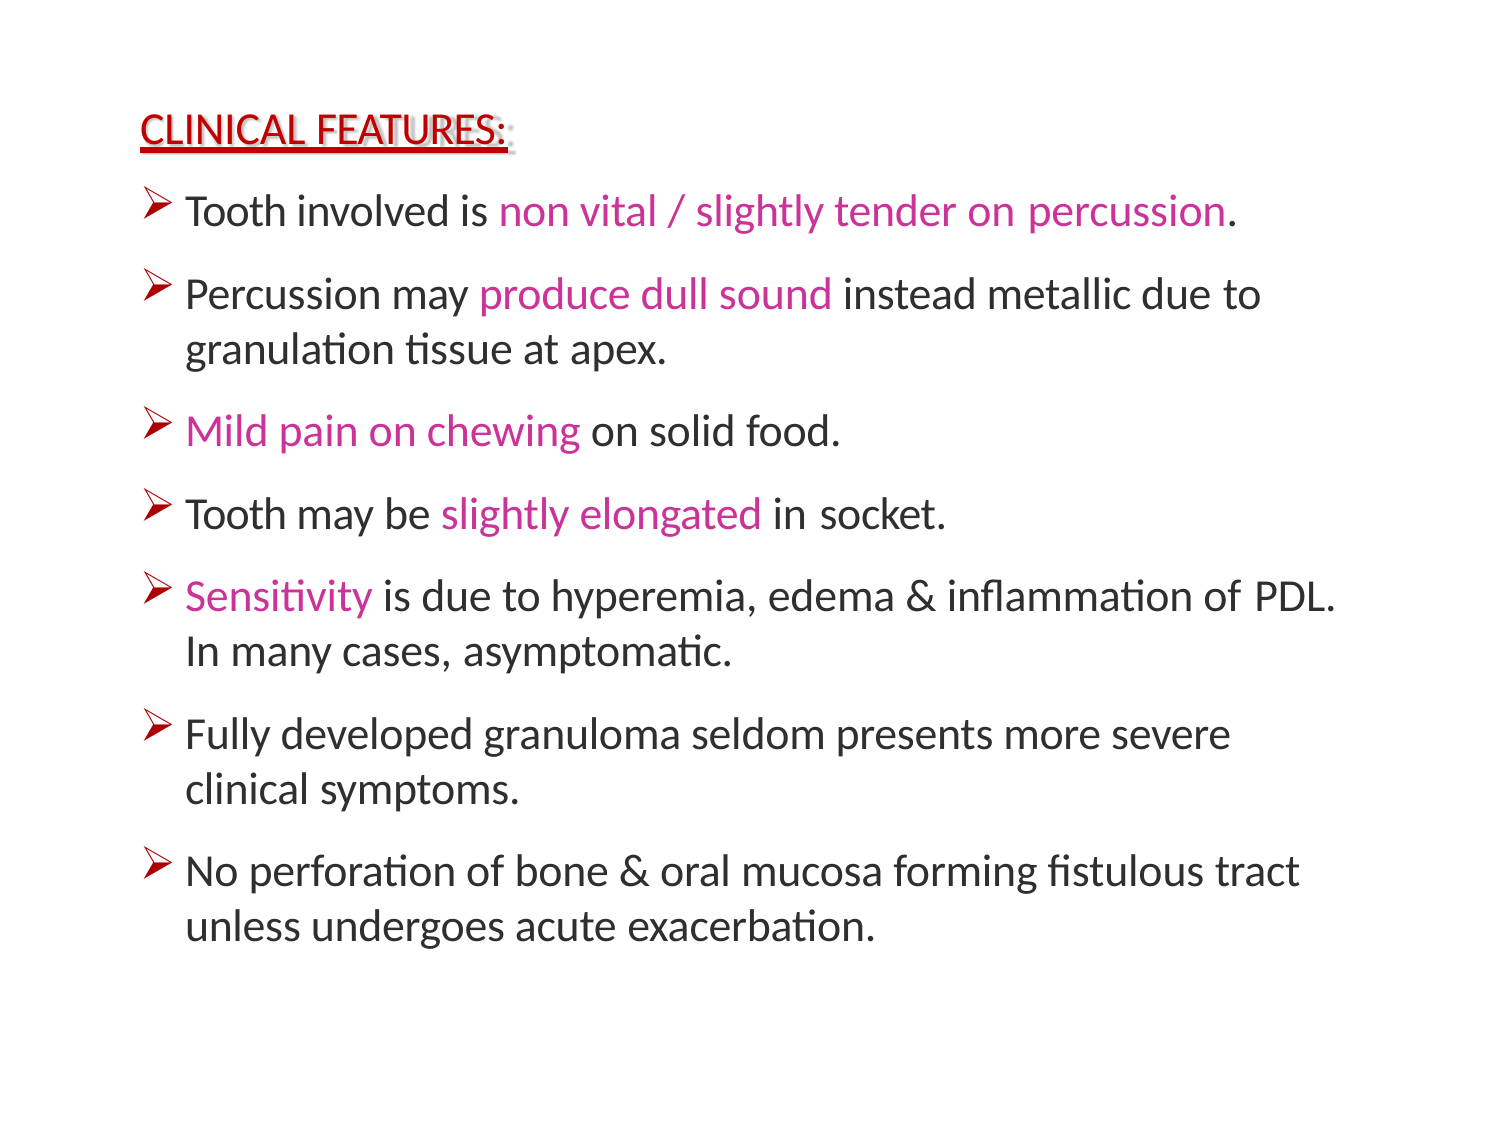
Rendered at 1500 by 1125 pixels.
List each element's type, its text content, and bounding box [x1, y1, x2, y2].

text_box CLINICAL FEATURES: Tooth involved is non vital / slightly tender on percussion. Percussion may produce dull sound instead metallic due to granulation tissue at apex. Mild pain on chewing on solid food. Tooth may be slightly elongated in socket. Sensitivity is due to hyperemia, edema & inflammation of PDL. In many cases, asymptomatic. Fully developed granuloma seldom presents more severe clinical symptoms. No perforation of bone & oral mucosa forming fistulous tract unless undergoes acute exacerbation. [137, 68, 1349, 951]
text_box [138, 114, 520, 158]
